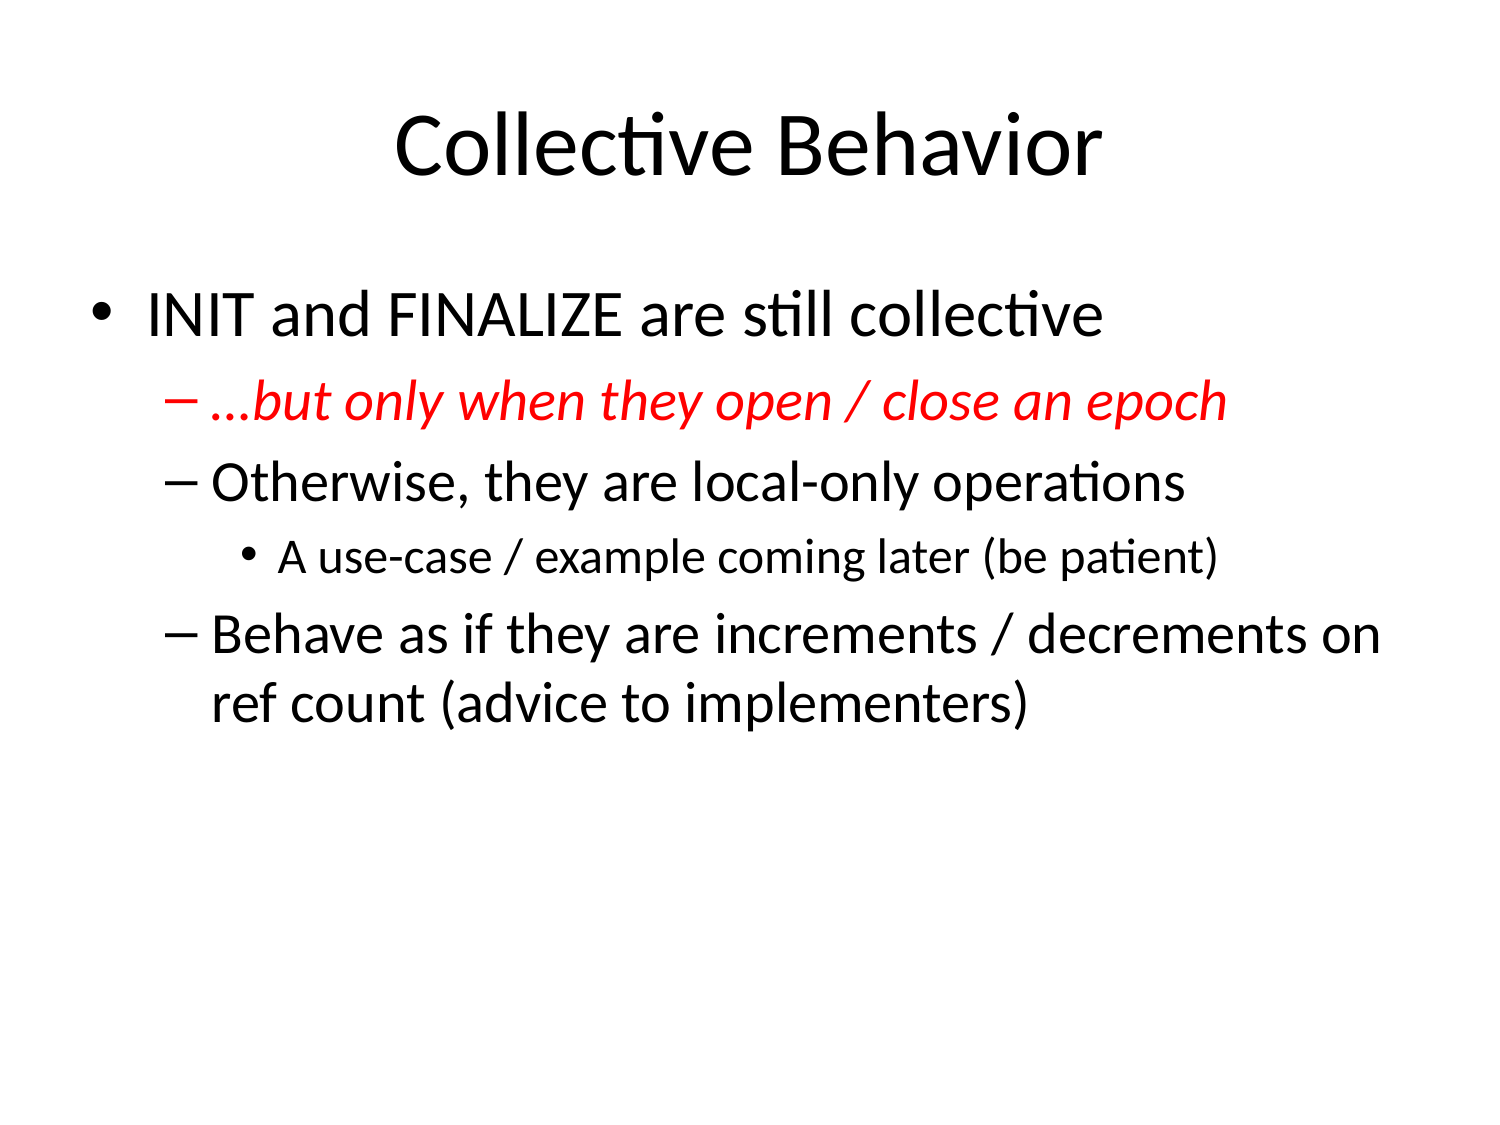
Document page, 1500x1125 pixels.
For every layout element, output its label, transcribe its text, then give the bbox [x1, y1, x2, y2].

title Collective Behavior [75, 45, 1425, 233]
list INIT and FINALIZE are still collective …but only when they open / close an epoch Otherwise, they are local-only operations A use-case / example coming later (be patient) Behave as if they are increments / decrements on ref count (advice to implementers) [75, 262, 1463, 1085]
